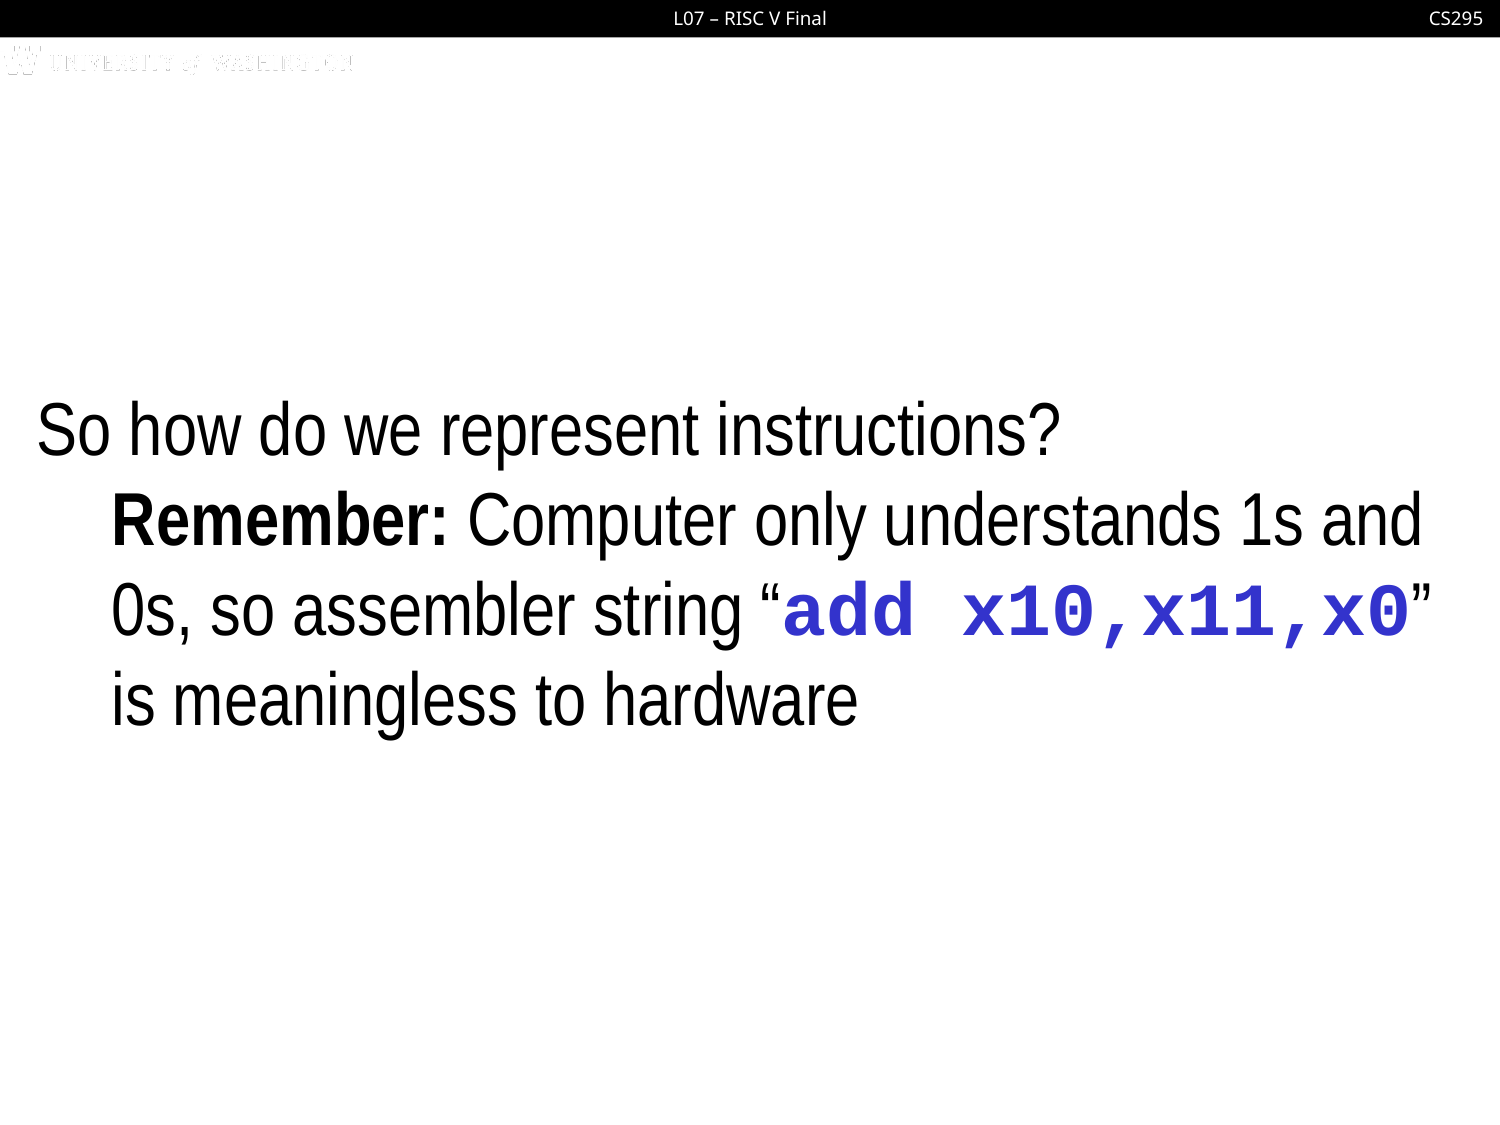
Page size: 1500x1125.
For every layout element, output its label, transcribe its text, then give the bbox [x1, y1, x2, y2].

text_box So how do we represent instructions? Remember: Computer only understands 1s and 0s, so assembler string “add x10,x11,x0” is meaningless to hardware [21, 373, 1479, 748]
picture [0, 46, 353, 75]
